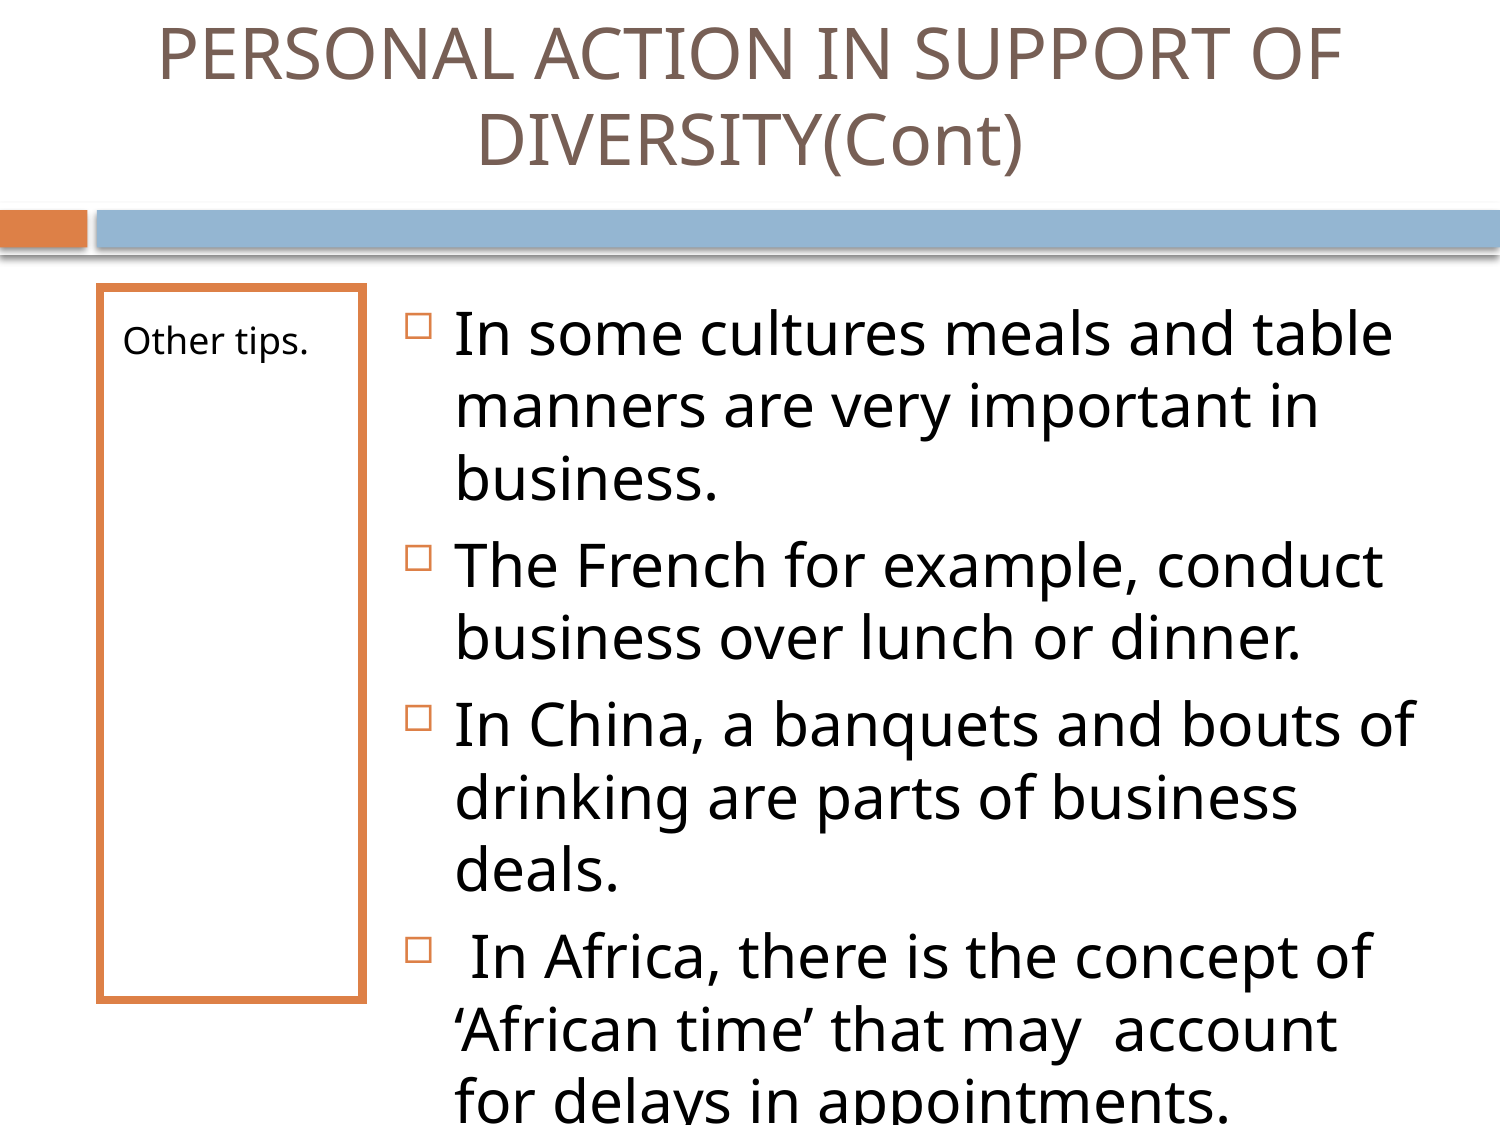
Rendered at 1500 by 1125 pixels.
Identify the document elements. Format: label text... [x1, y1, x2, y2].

list In some cultures meals and table manners are very important in business. The French for example, conduct business over lunch or dinner. In China, a banquets and bouts of drinking are parts of business deals. In Africa, there is the concept of ‘African time’ that may account for delays in appointments. [387, 287, 1438, 1013]
list Other tips. [96, 283, 367, 1004]
title PERSONAL ACTION IN SUPPORT OF DIVERSITY(Cont) [24, 0, 1475, 188]
